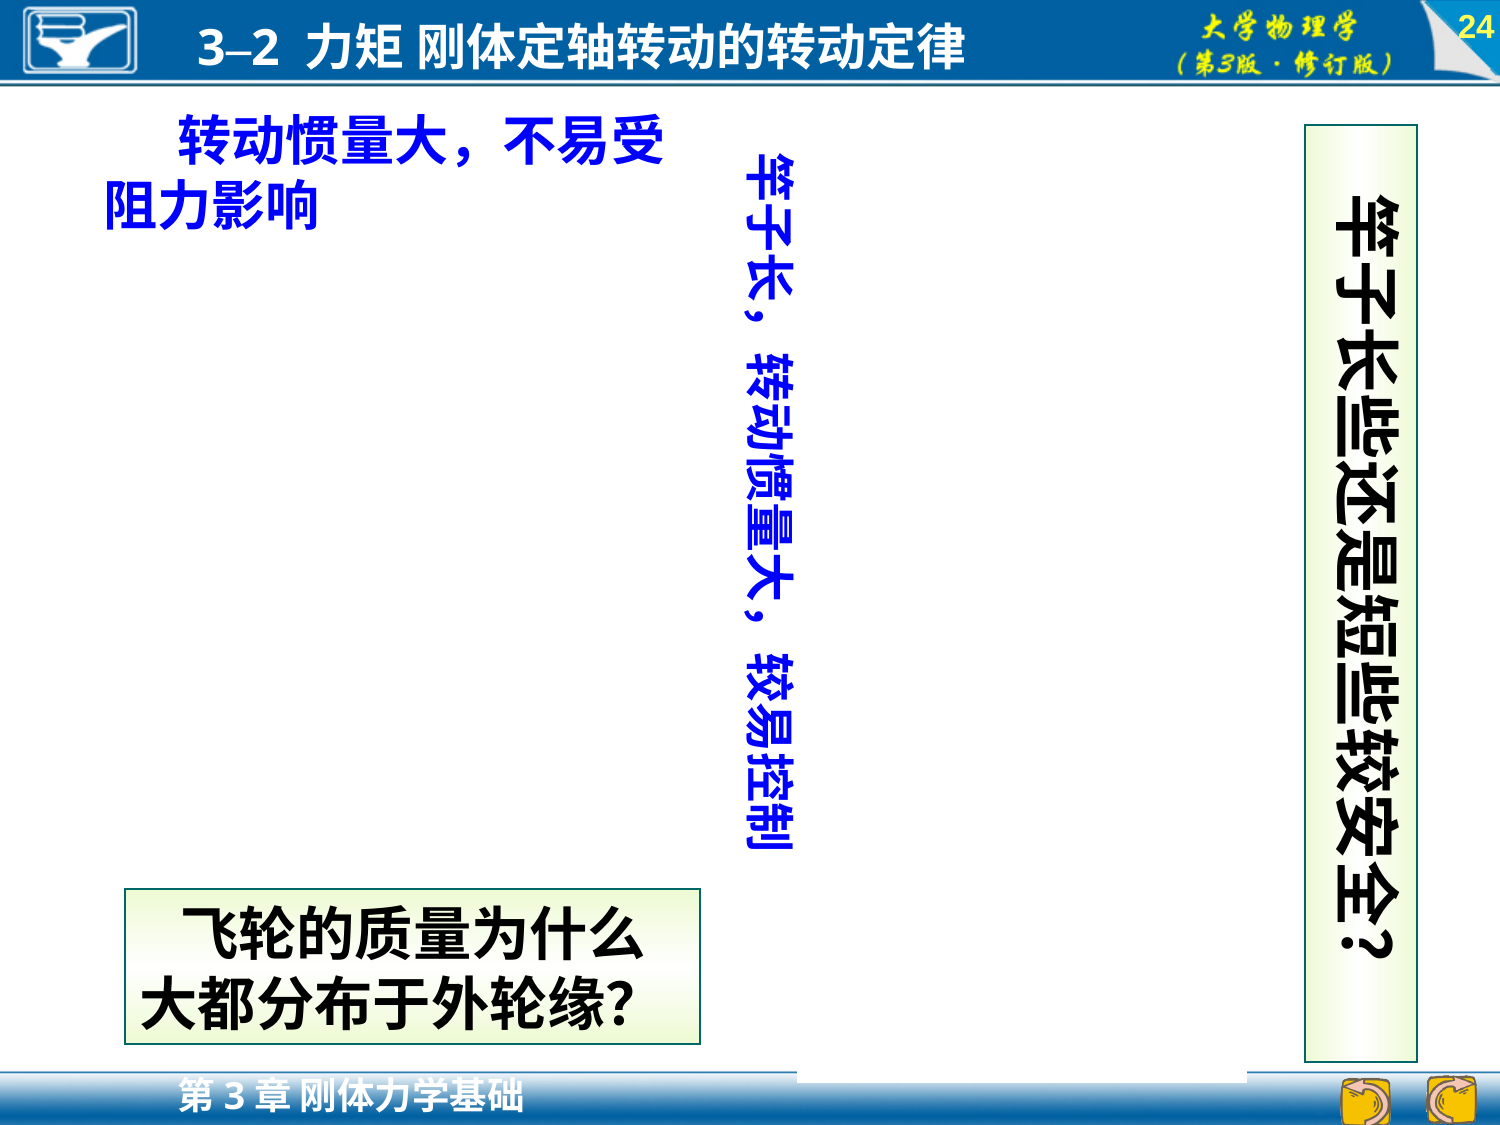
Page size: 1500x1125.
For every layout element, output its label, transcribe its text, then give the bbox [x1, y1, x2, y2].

footer 24 [1411, 0, 1500, 69]
text_box 转动惯量大，不易受阻力影响 [88, 99, 685, 245]
text_box 飞轮的质量为什么大都分布于外轮缘？ [125, 889, 700, 1045]
text_box 竿子长些还是短些较安全？ [1304, 125, 1417, 1063]
picture [0, 0, 1500, 1125]
text_box 竿子长，转动惯量大，较易控制 [718, 137, 809, 1092]
